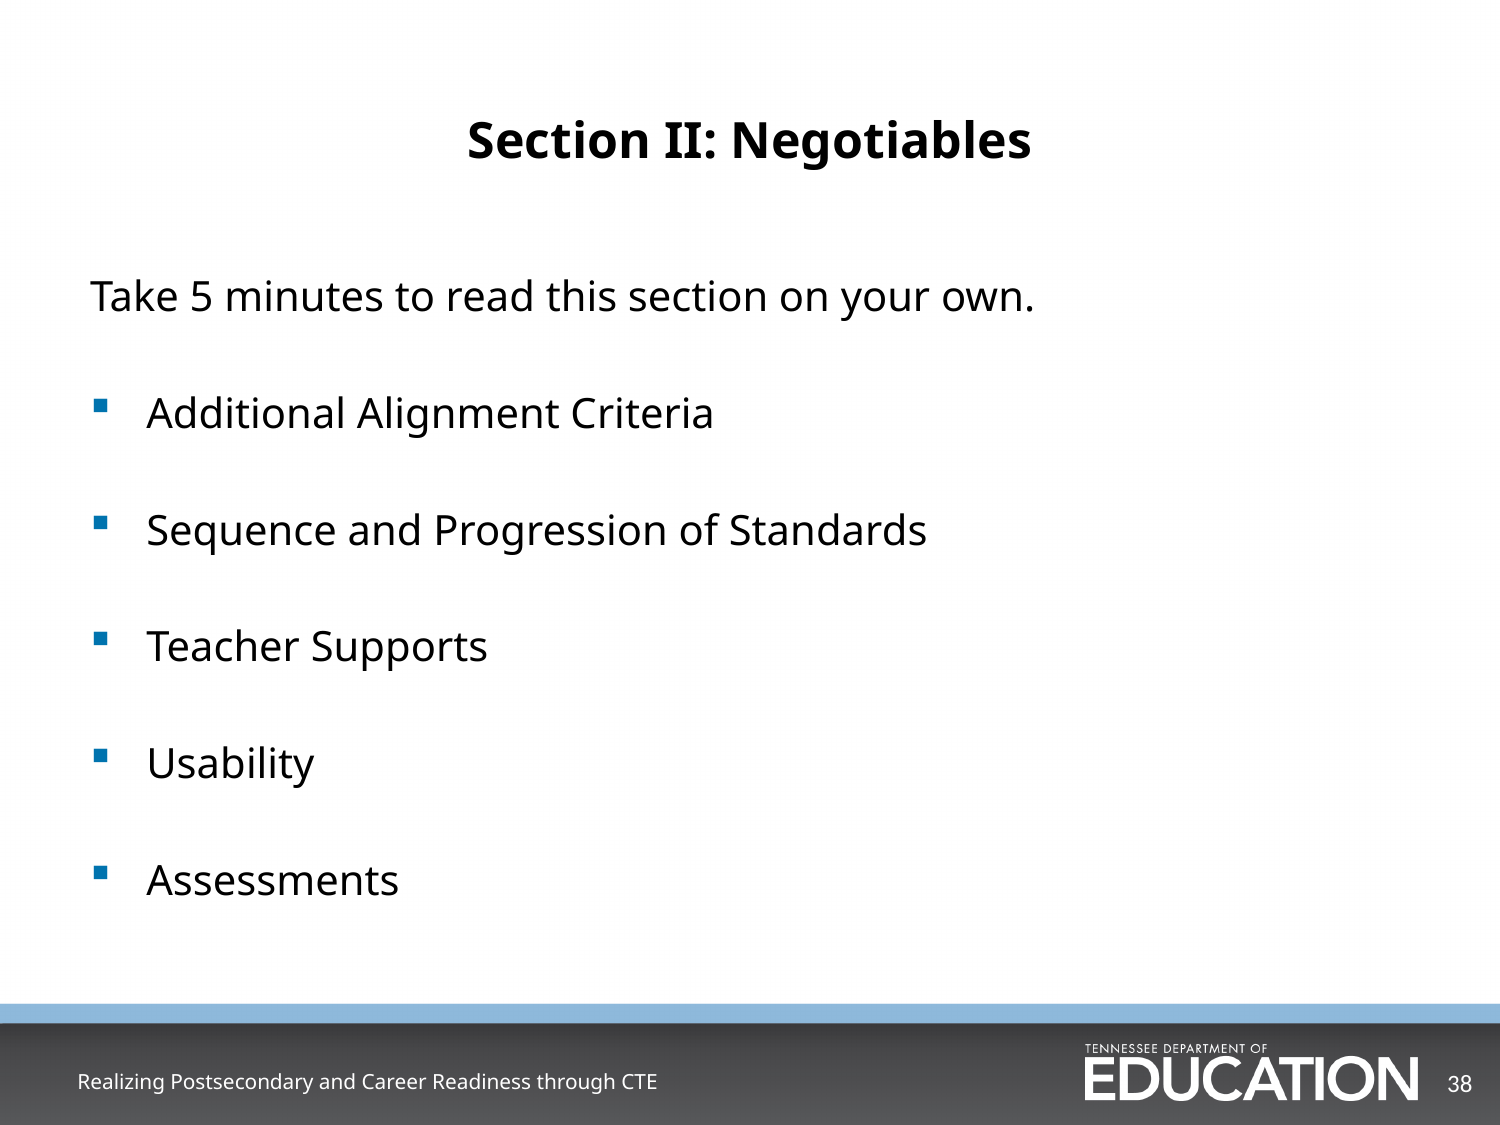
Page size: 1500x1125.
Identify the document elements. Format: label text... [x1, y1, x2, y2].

list Take 5 minutes to read this section on your own. Additional Alignment Criteria Sequence and Progression of Standards Teacher Supports Usability Assessments [75, 262, 1425, 1005]
footer Realizing Postsecondary and Career Readiness through CTE [62, 1052, 988, 1113]
slide_number 38 [1137, 1052, 1488, 1113]
title Section II: Negotiables [75, 45, 1425, 233]
picture [0, 0, 1500, 1125]
